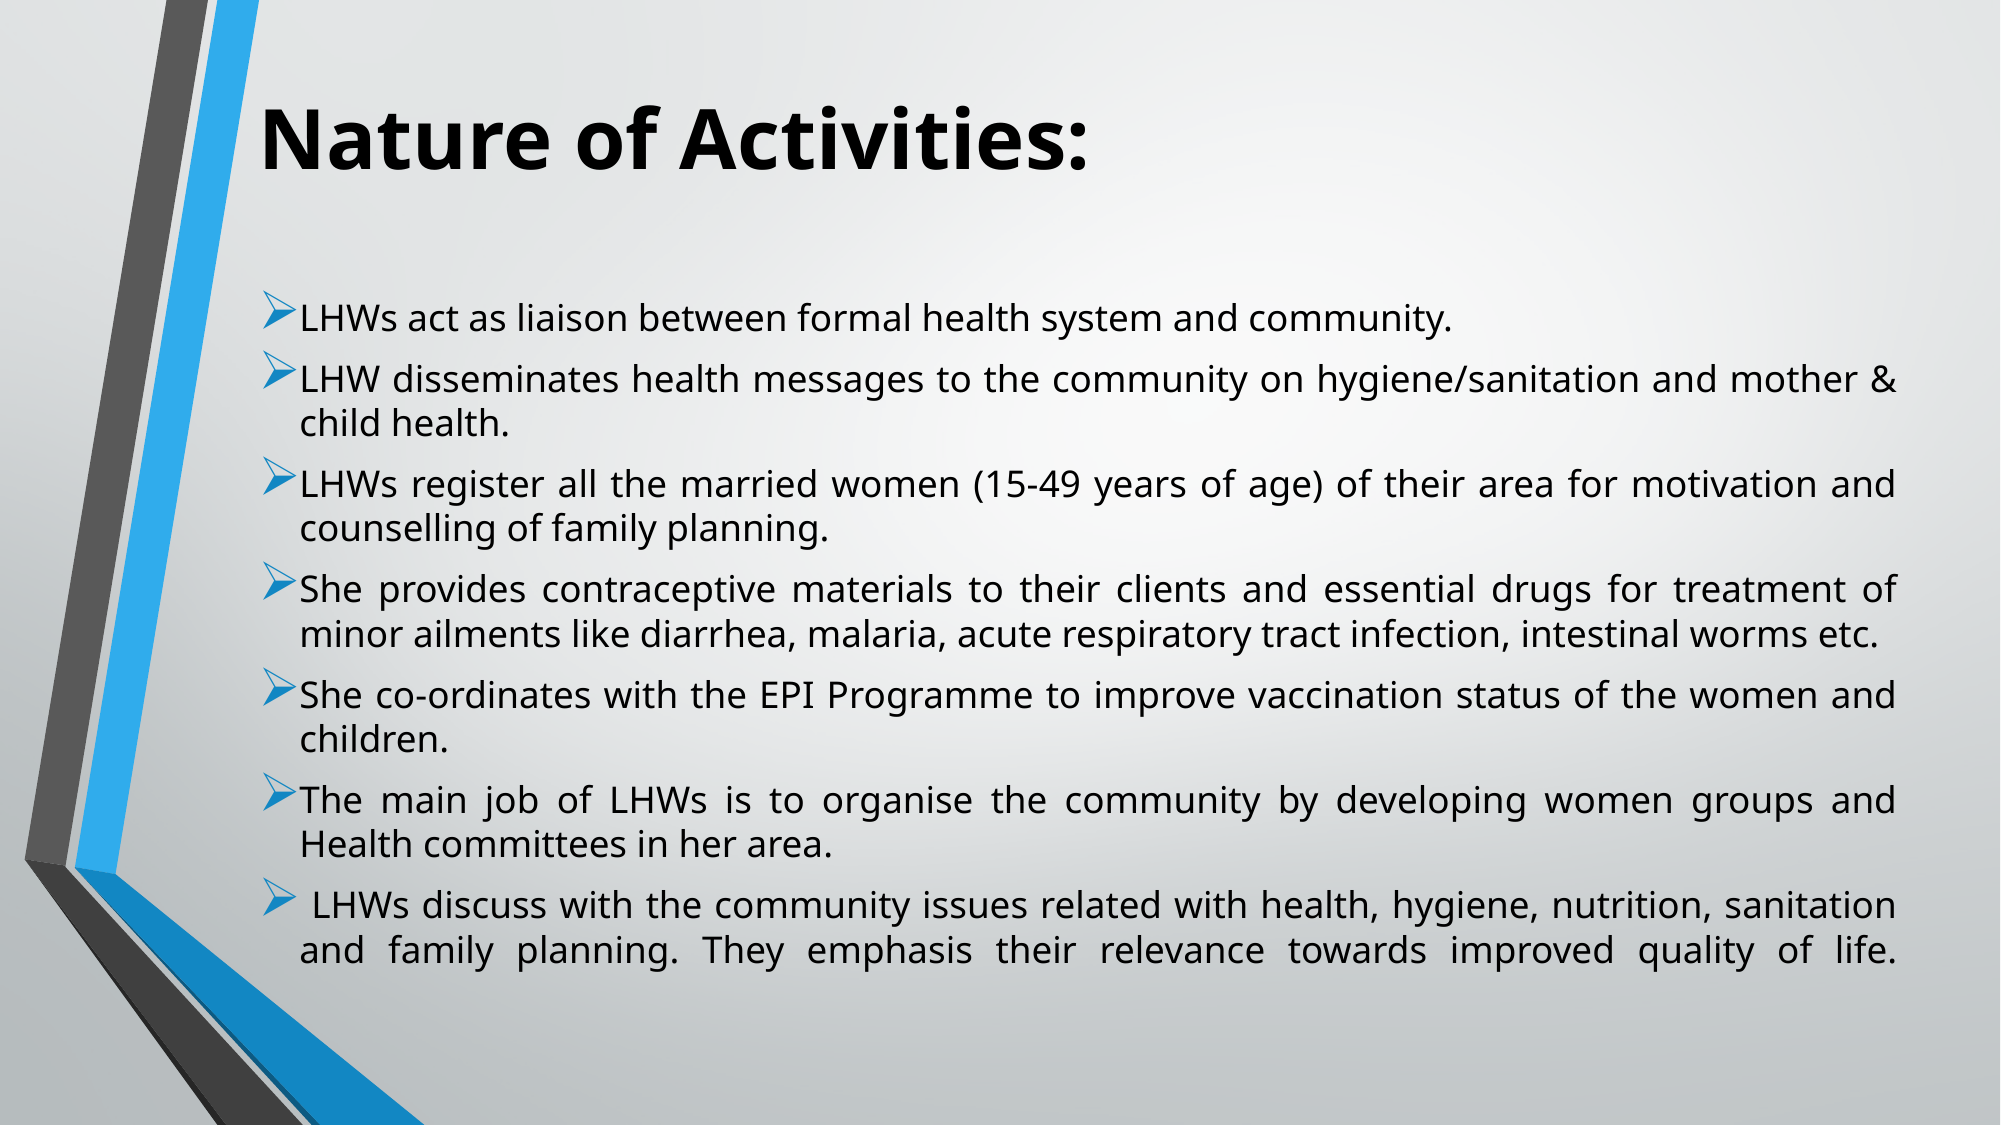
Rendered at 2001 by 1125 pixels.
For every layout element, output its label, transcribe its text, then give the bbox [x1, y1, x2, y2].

list LHWs act as liaison between formal health system and community. LHW disseminates health messages to the community on hygiene/sanitation and mother & child health. LHWs register all the married women (15-49 years of age) of their area for motivation and counselling of family planning. She provides contraceptive materials to their clients and essential drugs for treatment of minor ailments like diarrhea, malaria, acute respiratory tract infection, intestinal worms etc. She co-ordinates with the EPI Programme to improve vaccination status of the women and children. The main job of LHWs is to organise the community by developing women groups and Health committees in her area. LHWs discuss with the community issues related with health, hygiene, nutrition, sanitation and family planning. They emphasis their relevance towards improved quality of life. [243, 255, 1916, 1054]
title Nature of Activities: [243, 64, 1887, 208]
